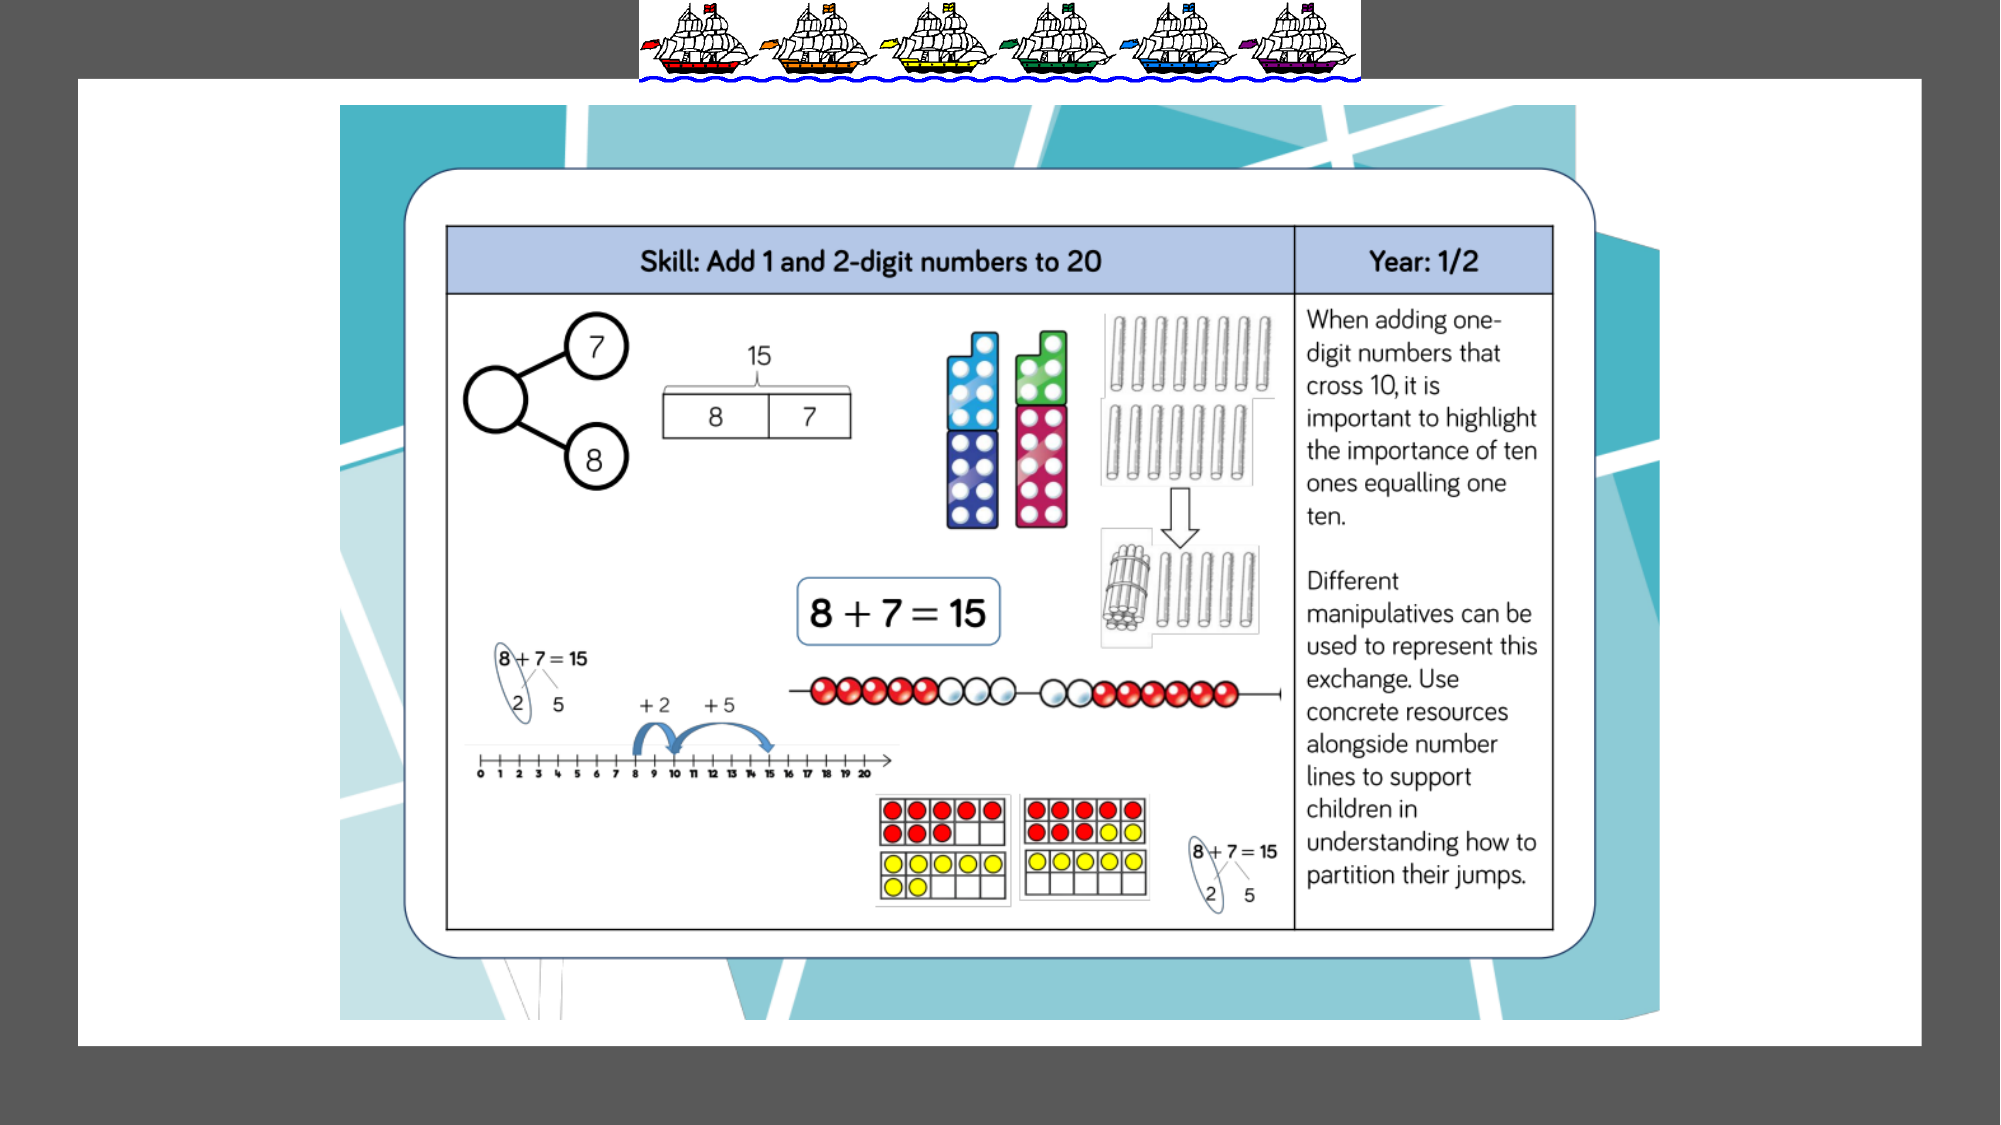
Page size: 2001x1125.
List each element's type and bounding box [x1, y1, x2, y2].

picture [639, 0, 1361, 86]
text_box [77, 78, 1923, 1047]
text_box [0, 0, 2000, 1125]
list [340, 105, 1660, 1020]
